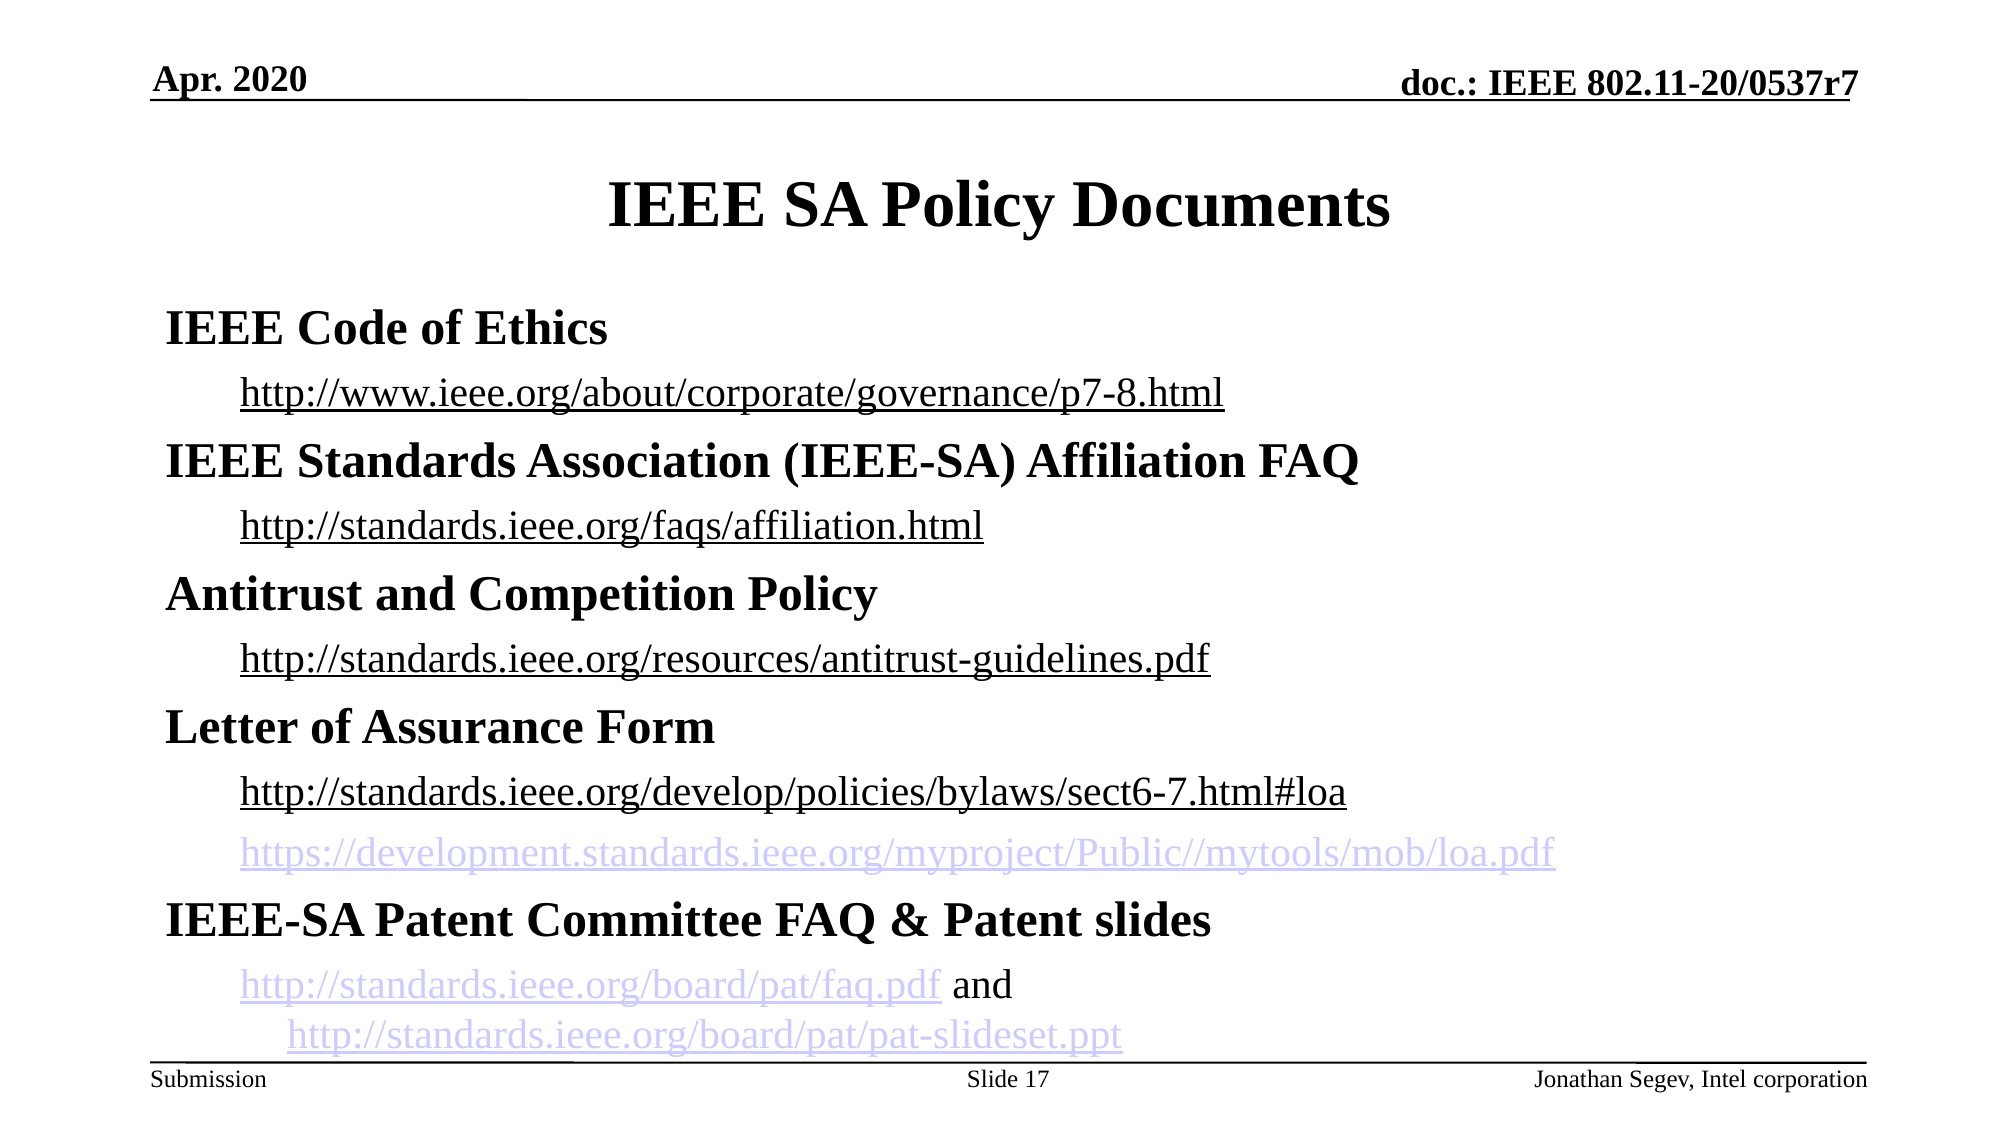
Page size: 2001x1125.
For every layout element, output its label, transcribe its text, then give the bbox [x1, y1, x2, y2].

list IEEE Code of Ethics http://www.ieee.org/about/corporate/governance/p7-8.html IEEE Standards Association (IEEE-SA) Affiliation FAQ http://standards.ieee.org/faqs/affiliation.html Antitrust and Competition Policy http://standards.ieee.org/resources/antitrust-guidelines.pdf Letter of Assurance Form http://standards.ieee.org/develop/policies/bylaws/sect6-7.html#loa https://development.standards.ieee.org/myproject/Public//mytools/mob/loa.pdf IEEE-SA Patent Committee FAQ & Patent slides http://standards.ieee.org/board/pat/faq.pdf and http://standards.ieee.org/board/pat/pat-slideset.ppt [149, 286, 1850, 1000]
footer Jonathan Segev, Intel corporation [1171, 1061, 1869, 1093]
title IEEE SA Policy Documents [149, 112, 1850, 286]
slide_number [152, 54, 563, 100]
slide_number Slide 17 [950, 1061, 1067, 1123]
